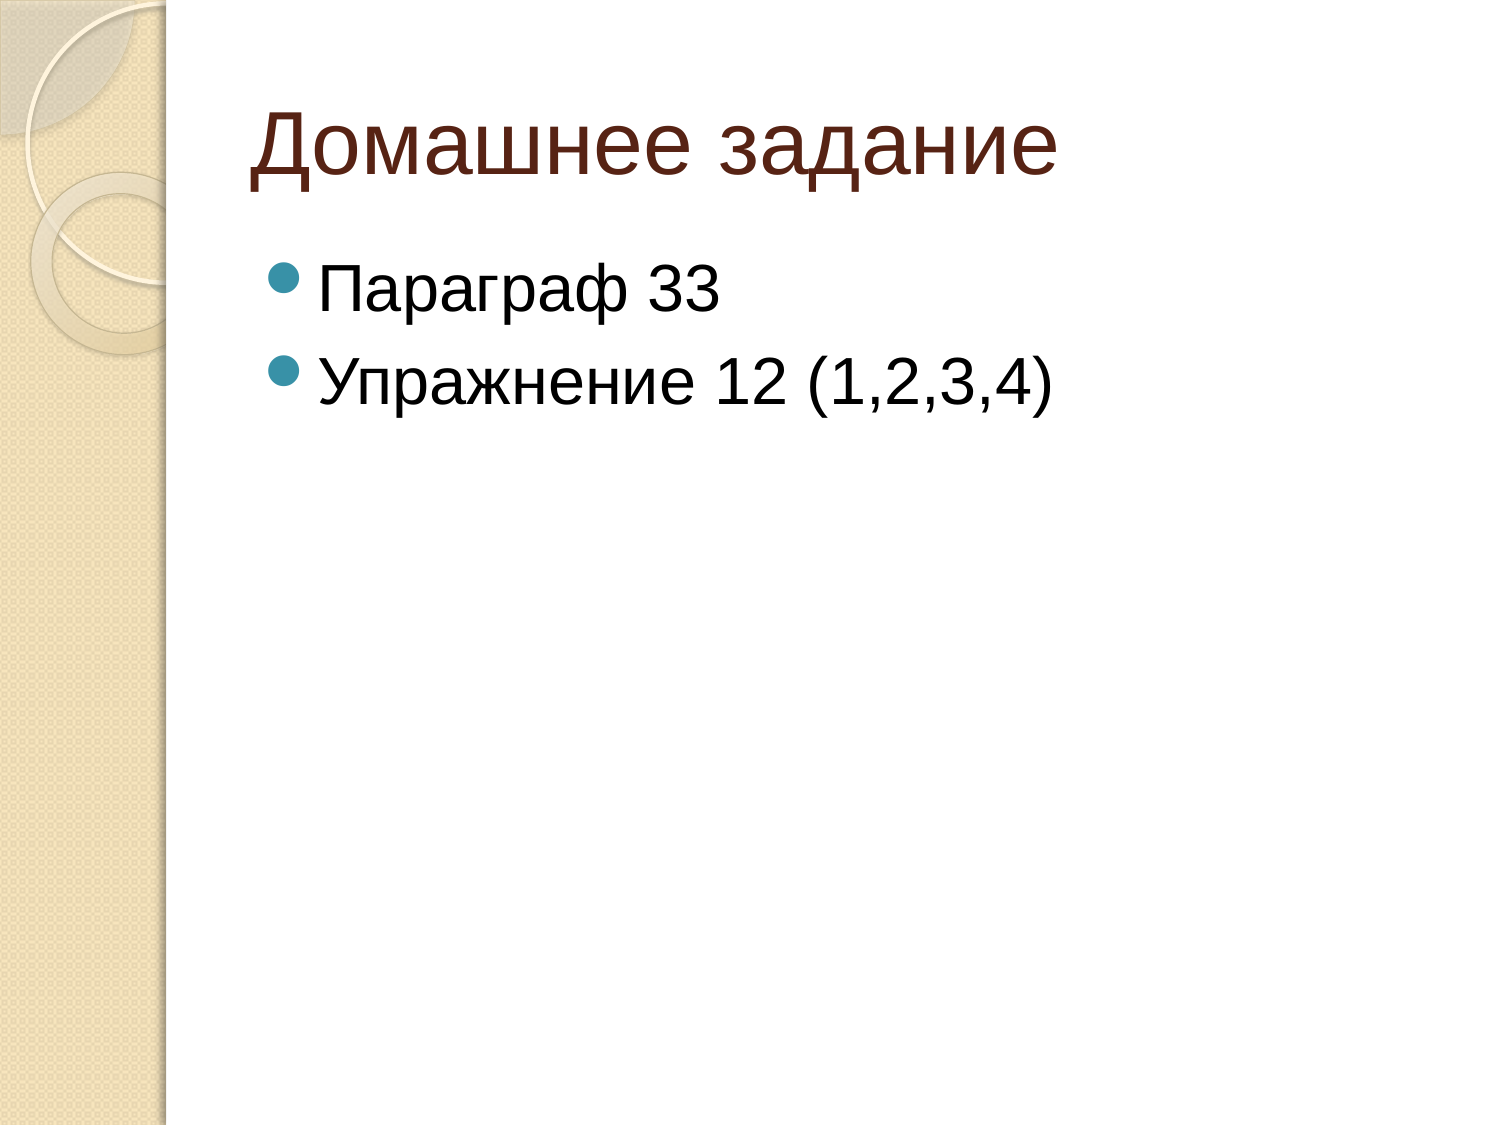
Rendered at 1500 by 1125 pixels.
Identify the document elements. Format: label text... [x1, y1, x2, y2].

title Домашнее задание [235, 45, 1466, 233]
list Параграф 33 Упражнение 12 (1,2,3,4) [235, 237, 1466, 1026]
